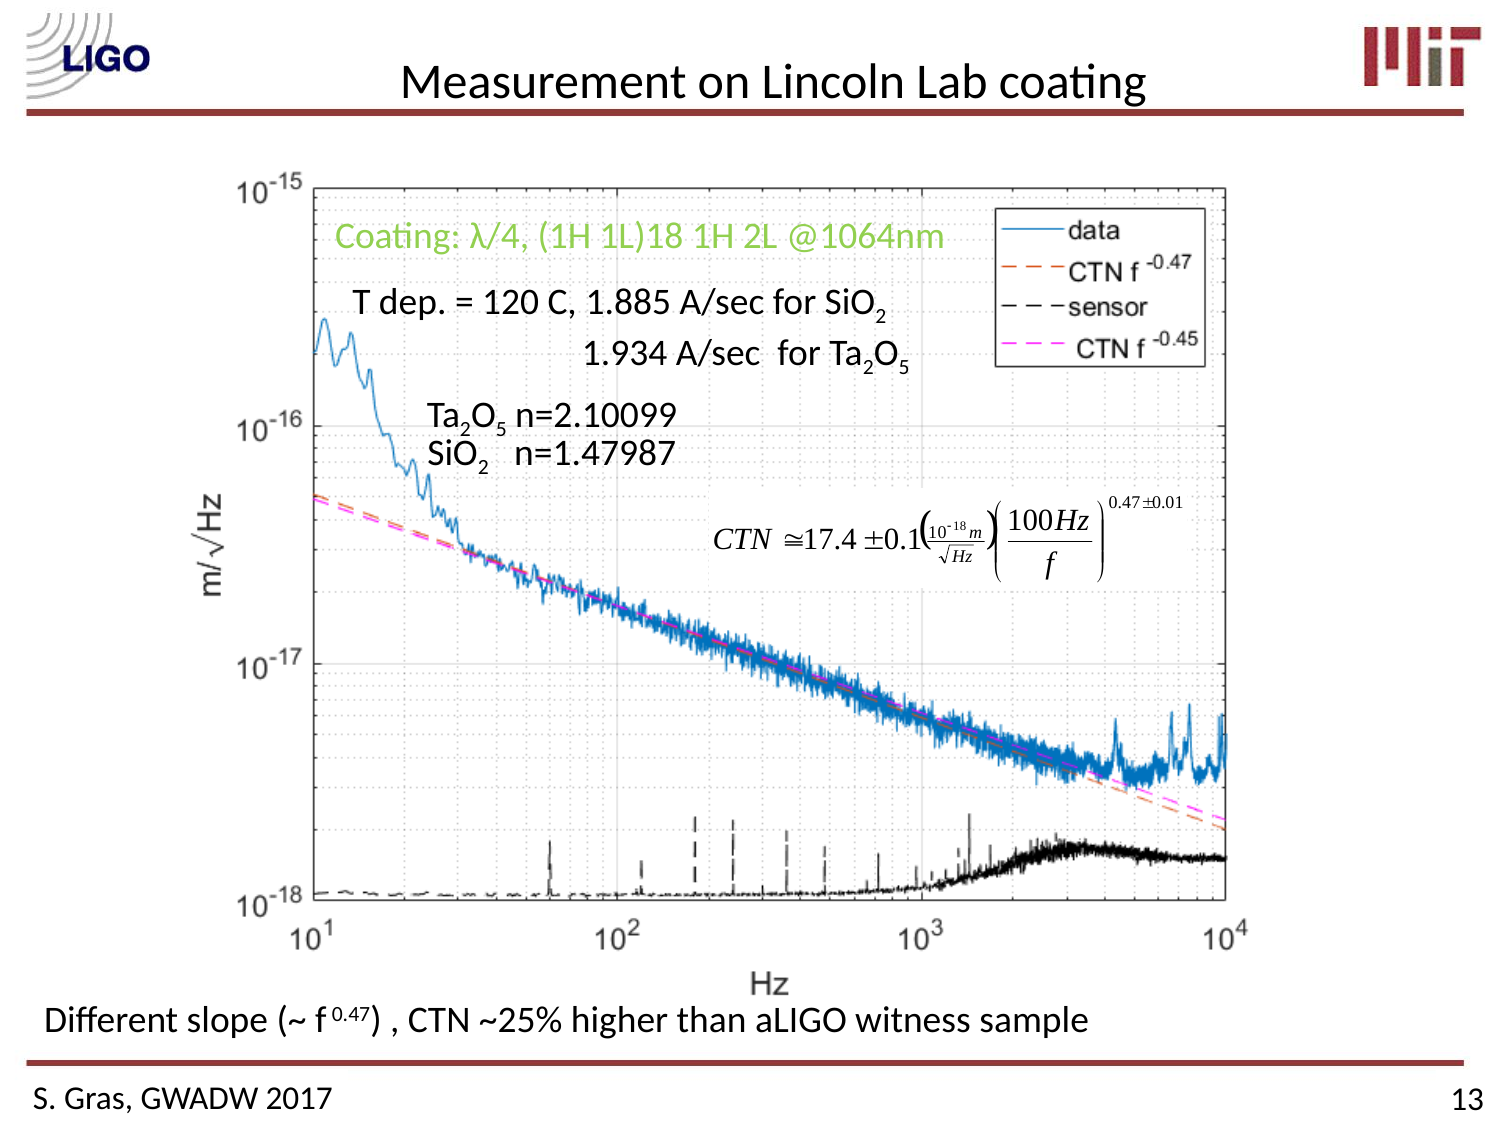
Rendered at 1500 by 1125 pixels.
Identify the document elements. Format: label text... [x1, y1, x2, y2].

text_box Different slope (~ f 0.47) , CTN ~25% higher than aLIGO witness sample [29, 987, 1199, 1048]
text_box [0, 1049, 1500, 1125]
picture [0, 0, 1500, 1003]
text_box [708, 487, 1188, 589]
